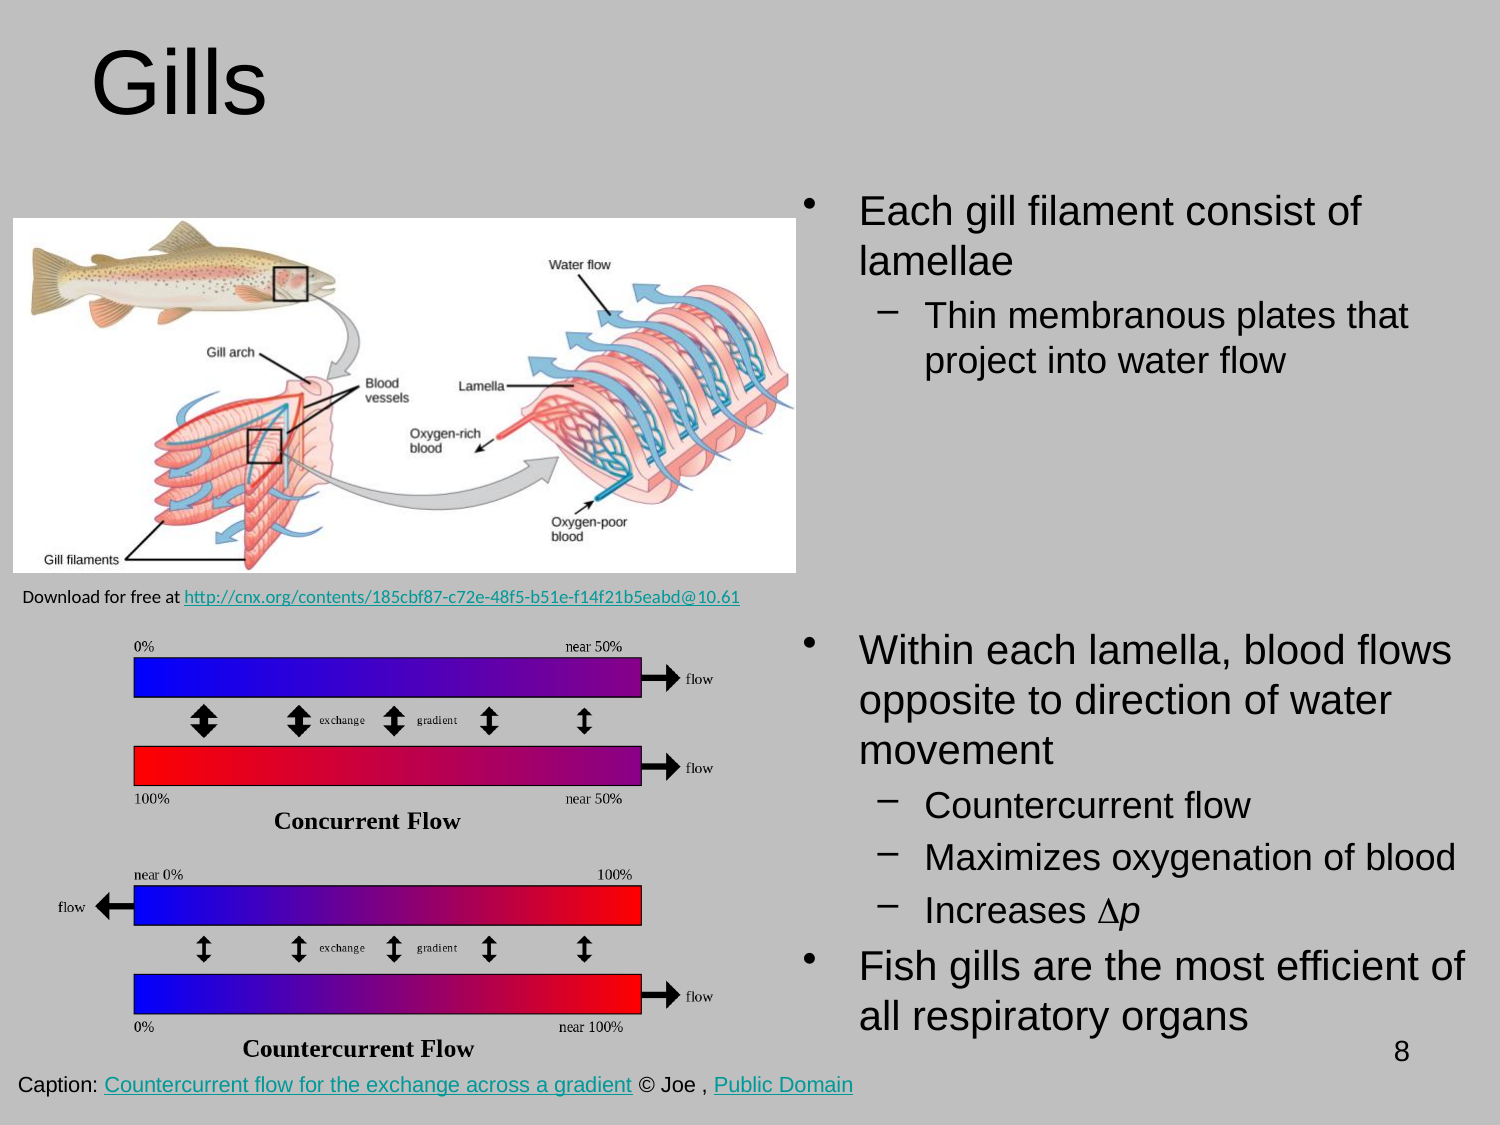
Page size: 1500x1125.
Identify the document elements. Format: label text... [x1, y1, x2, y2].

slide_number 8 [1074, 1024, 1426, 1103]
picture [7, 594, 768, 1102]
text_box Caption: Countercurrent flow for the exchange across a gradient © Joe , Public Domain [770, 1063, 897, 1105]
list Each gill filament consist of lamellae Thin membranous plates that project into water flow Within each lamella, blood flows opposite to direction of water movement Countercurrent flow Maximizes oxygenation of blood Increases Dp Fish gills are the most efficient of all respiratory organs [787, 176, 1500, 589]
text_box Download for free at http://cnx.org/contents/185cbf87-c72e-48f5-b51e-f14f21b5eabd@10.61 [7, 577, 863, 633]
text_box Gills [74, 24, 1425, 130]
picture [0, 218, 813, 574]
